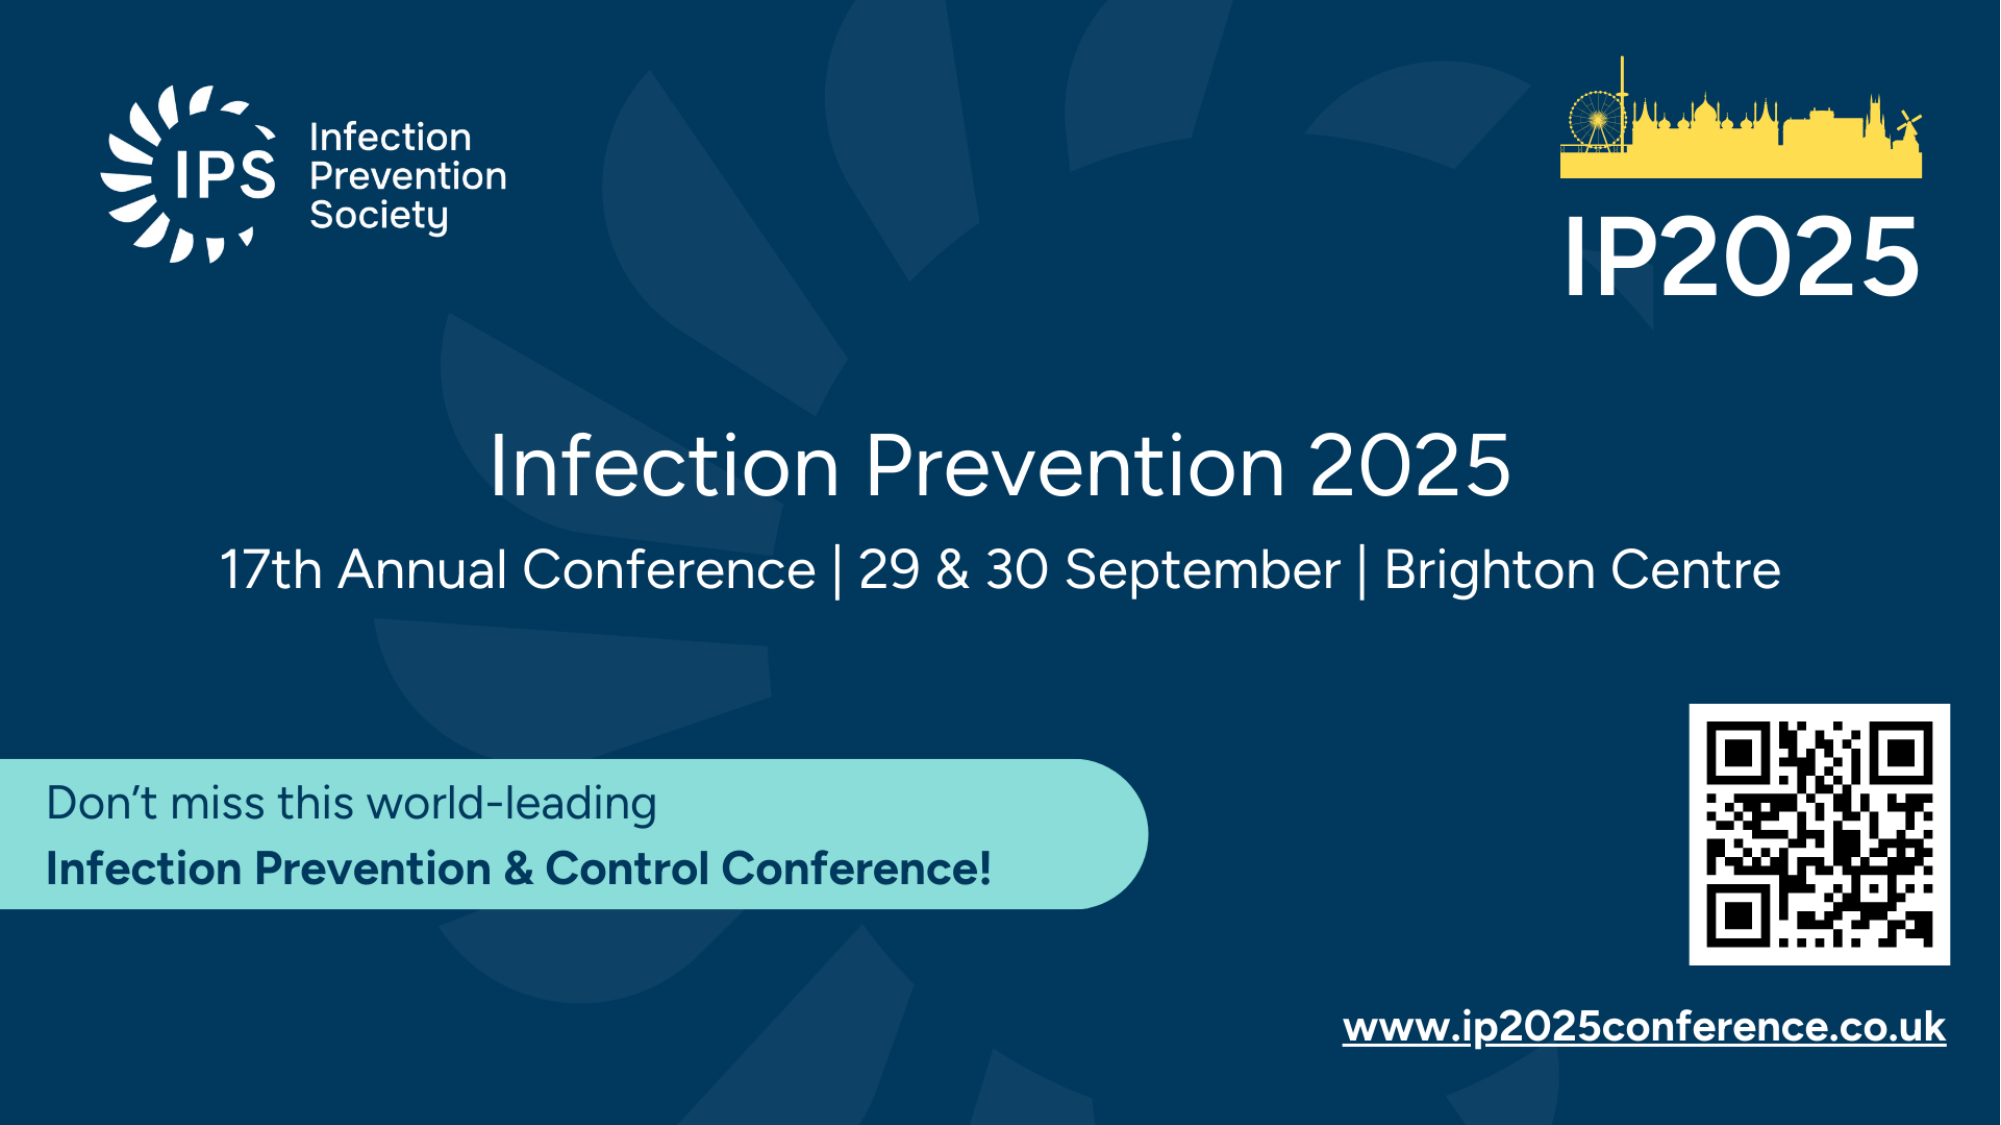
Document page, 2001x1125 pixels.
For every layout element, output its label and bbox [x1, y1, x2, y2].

list [0, 0, 2000, 1125]
